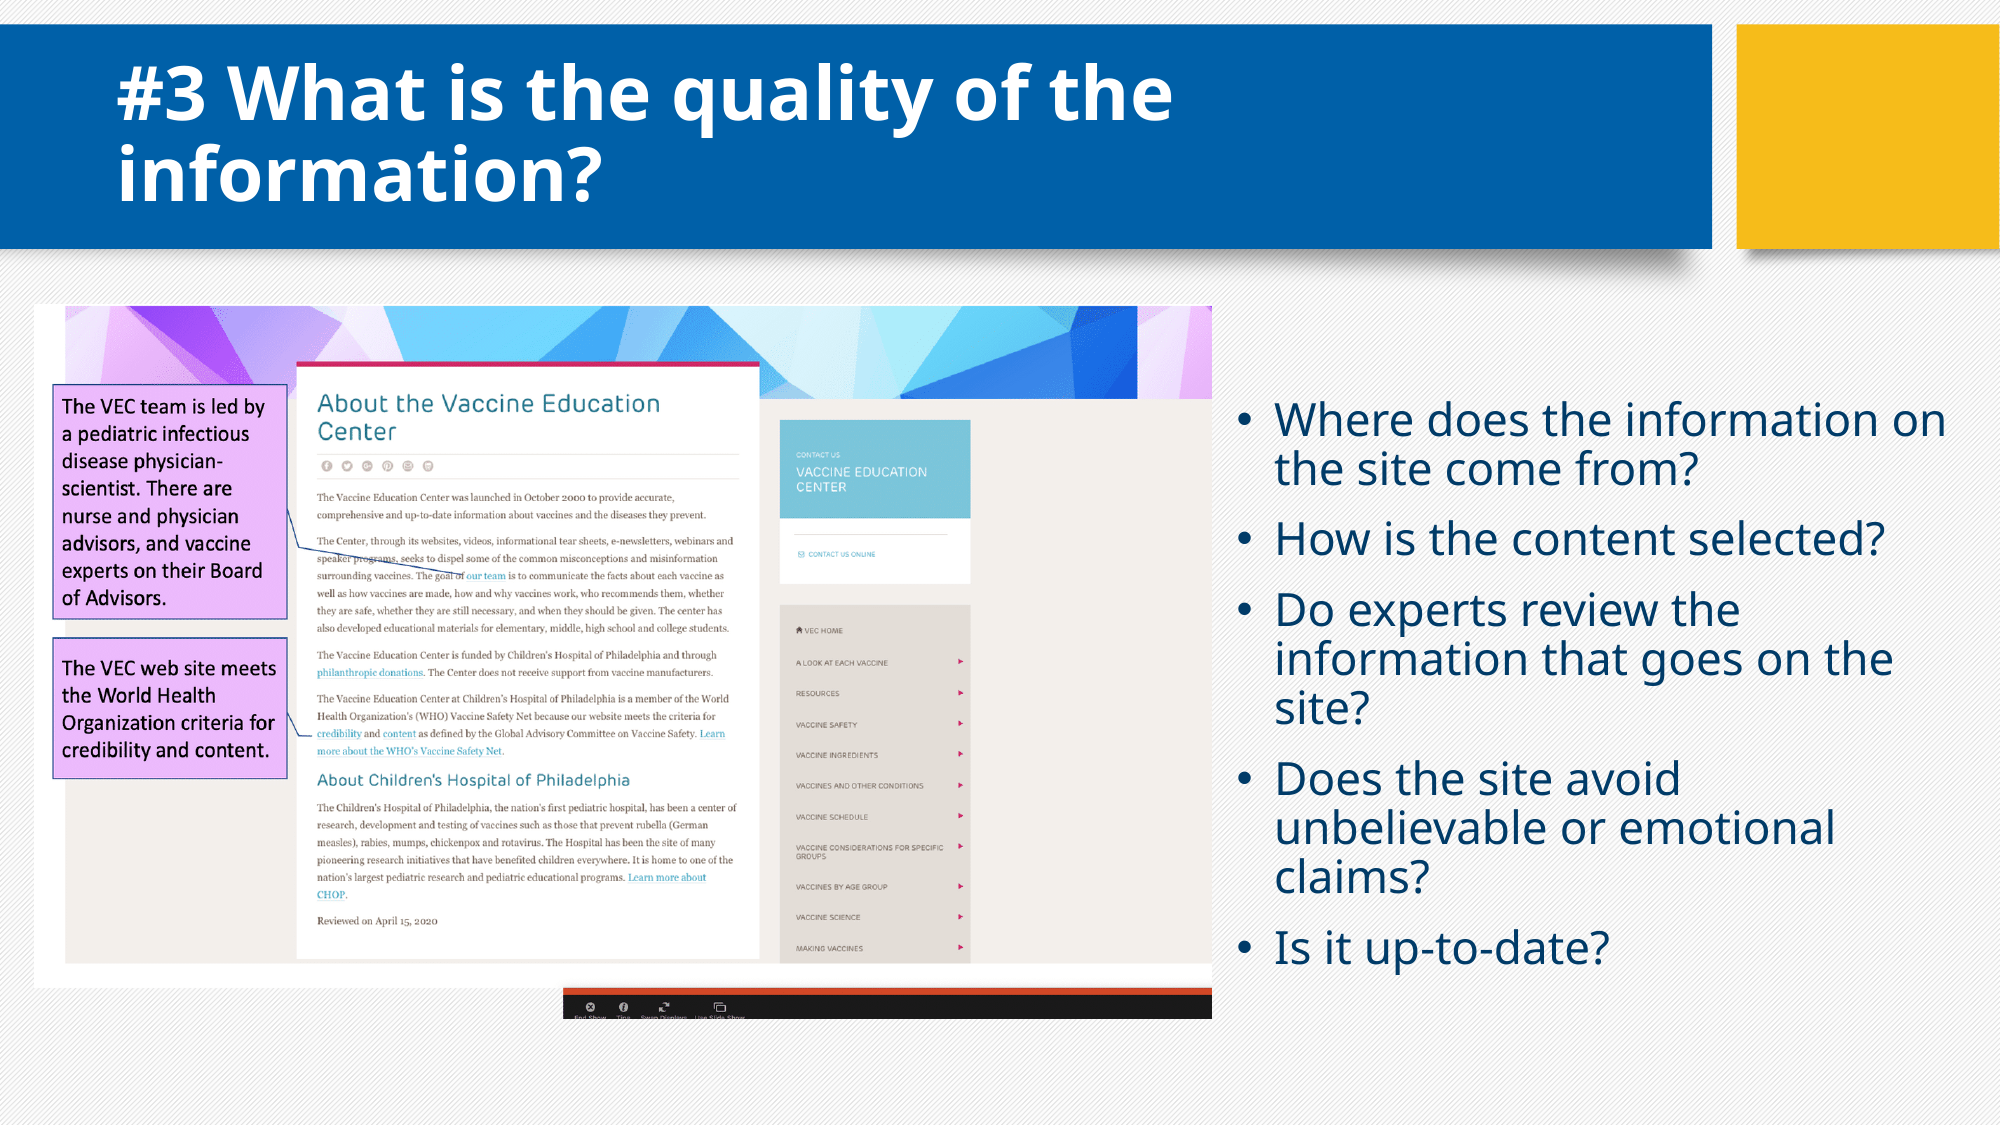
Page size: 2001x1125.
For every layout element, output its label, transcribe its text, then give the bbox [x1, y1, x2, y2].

picture [0, 249, 1713, 301]
picture [1736, 249, 2000, 272]
picture [33, 303, 1213, 1019]
title #3 What is the quality of the information? [101, 48, 1679, 226]
list Where does the information on the site come from? How is the content selected? Do experts review the information that goes on the site? Does the site avoid unbelievable or emotional claims? Is it up-to-date? [1221, 388, 1966, 980]
